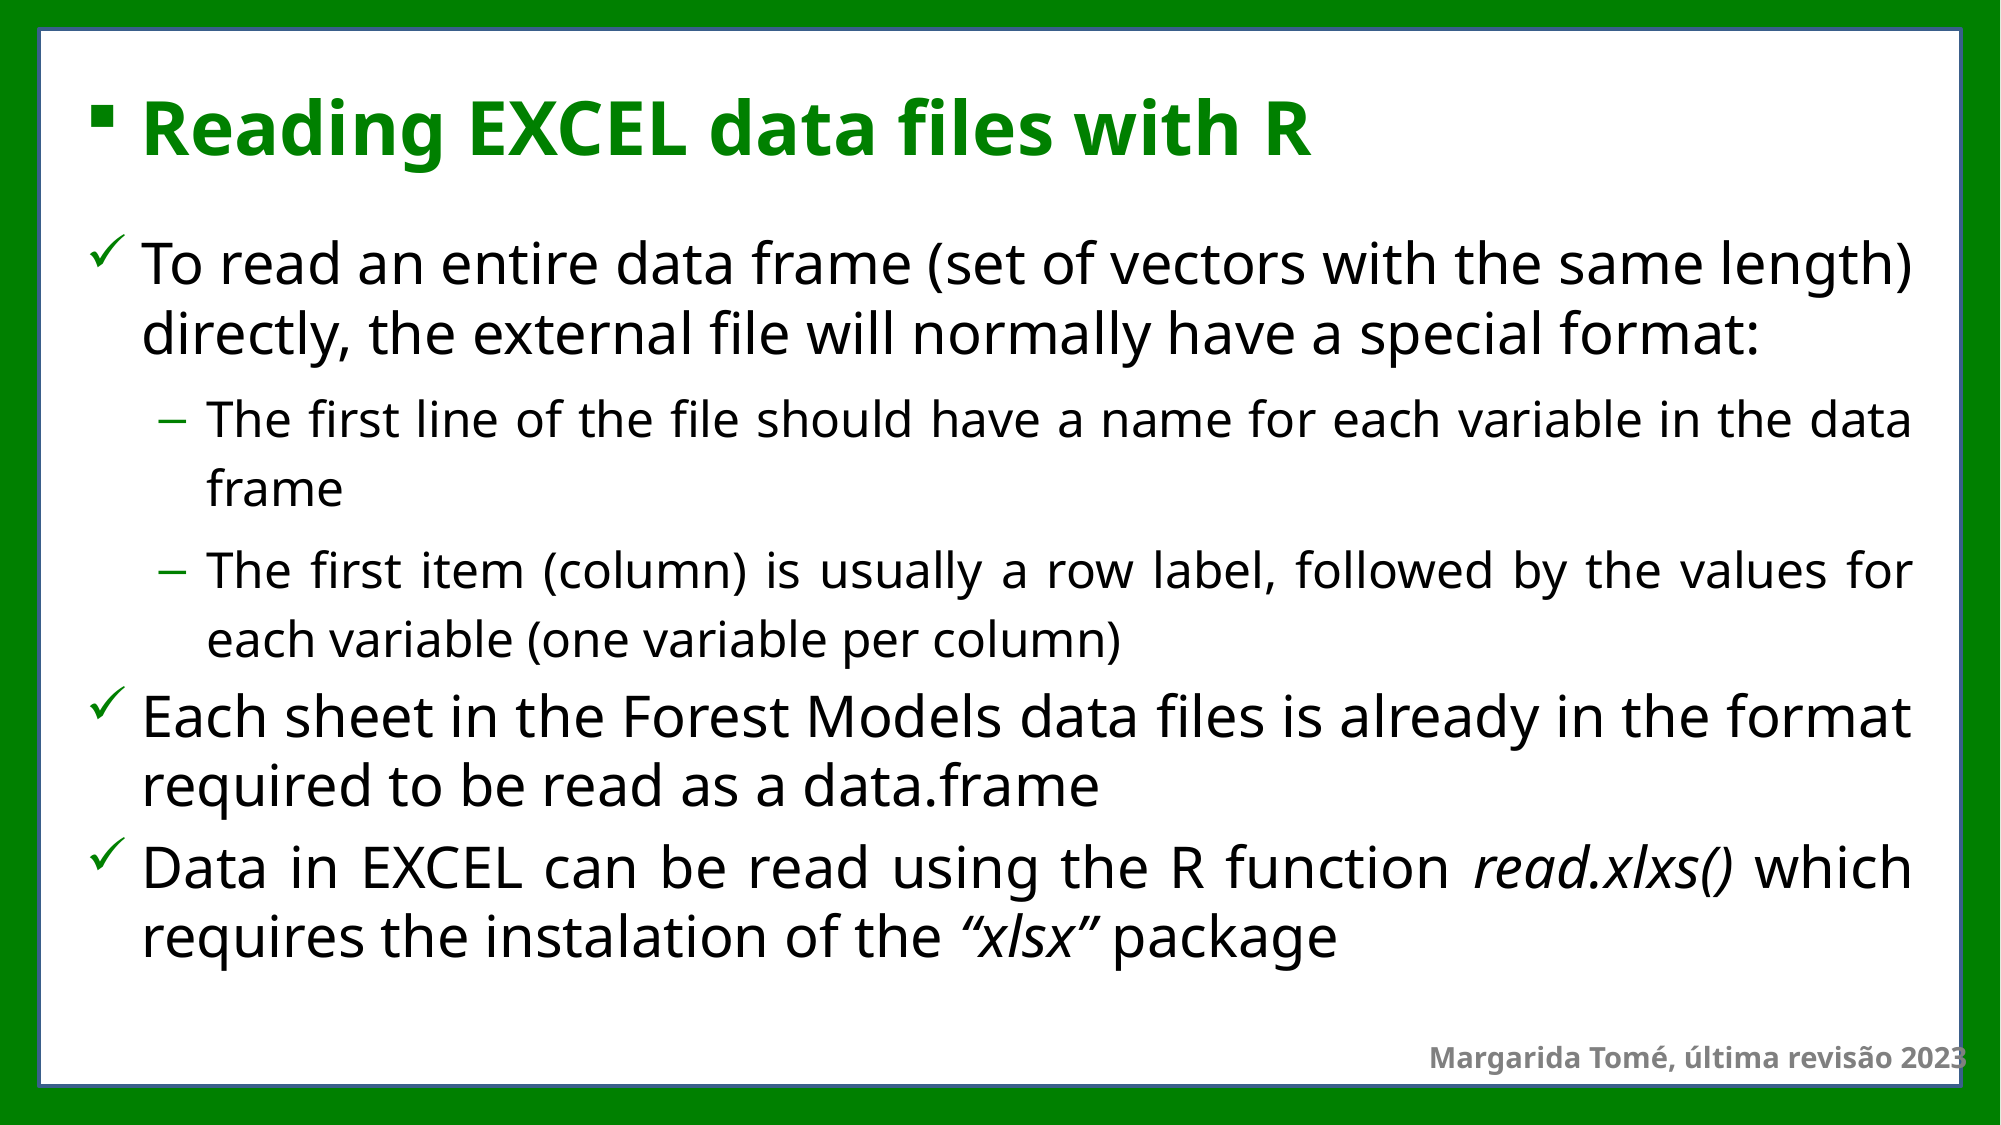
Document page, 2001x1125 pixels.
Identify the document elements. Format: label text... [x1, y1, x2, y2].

list To read an entire data frame (set of vectors with the same length) directly, the external file will normally have a special format: The first line of the file should have a name for each variable in the data frame The first item (column) is usually a row label, followed by the values for each variable (one variable per column) Each sheet in the Forest Models data files is already in the format required to be read as a data.frame Data in EXCEL can be read using the R function read.xlxs() which requires the instalation of the “xlsx” package [70, 219, 1930, 1040]
title Reading EXCEL data files with R [70, 66, 1930, 185]
